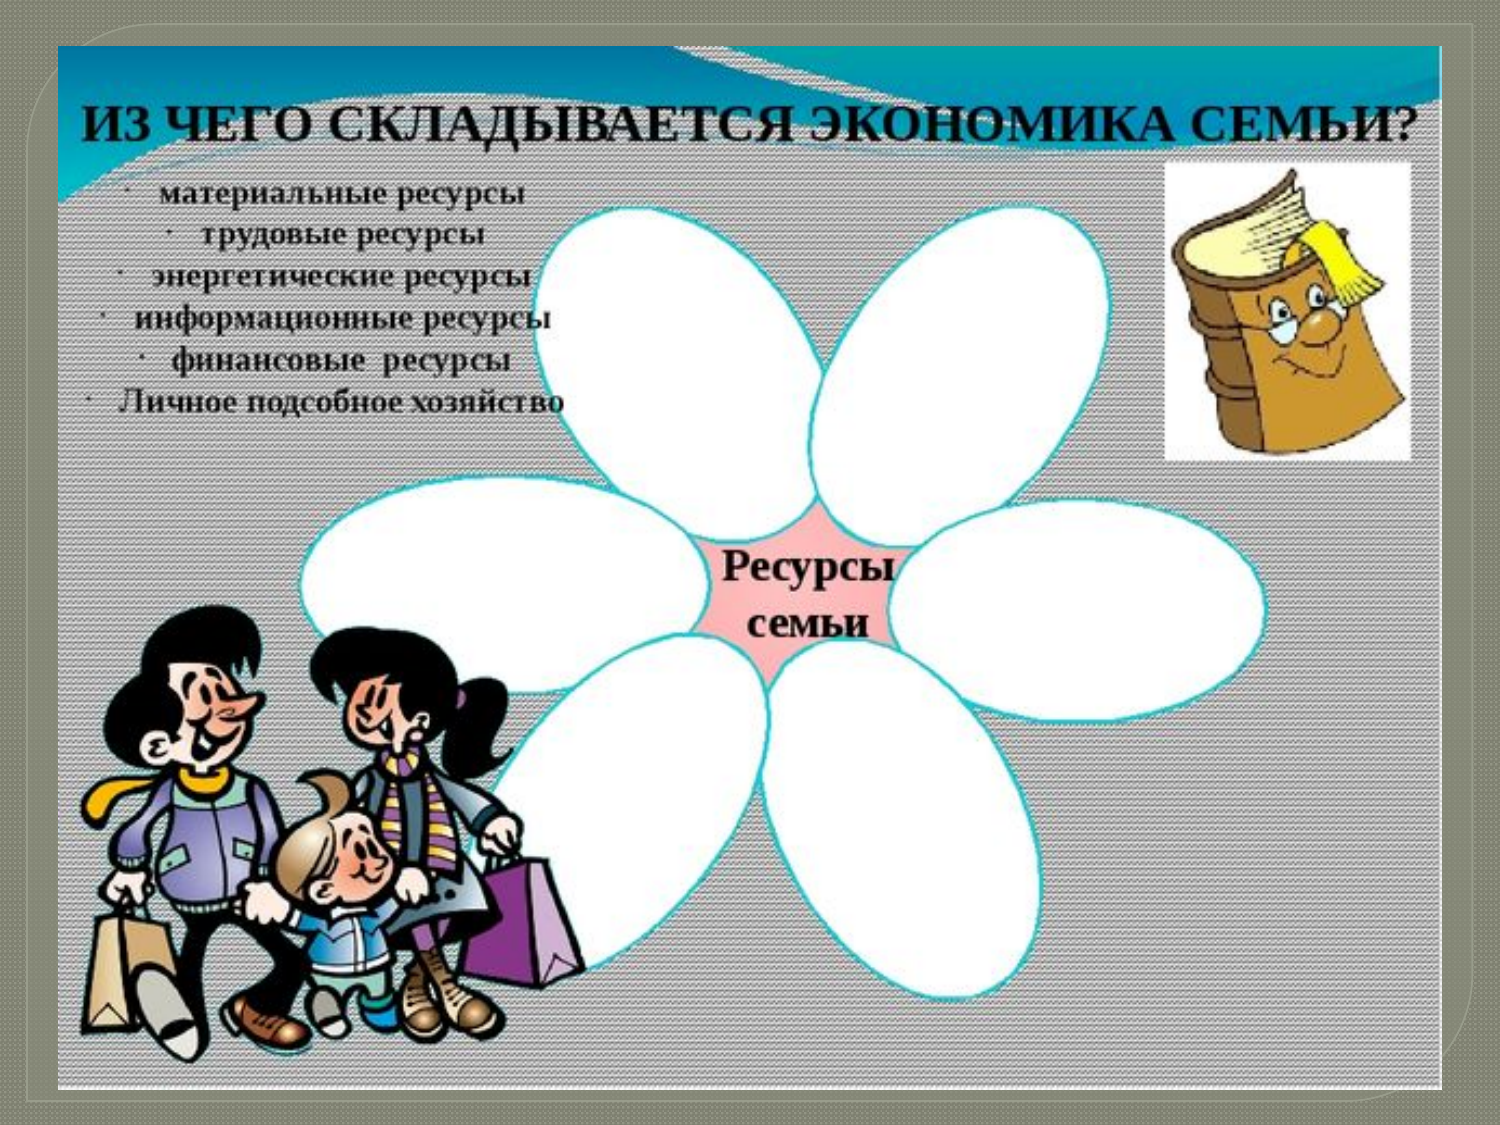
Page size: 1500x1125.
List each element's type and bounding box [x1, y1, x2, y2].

list [58, 46, 1442, 1091]
